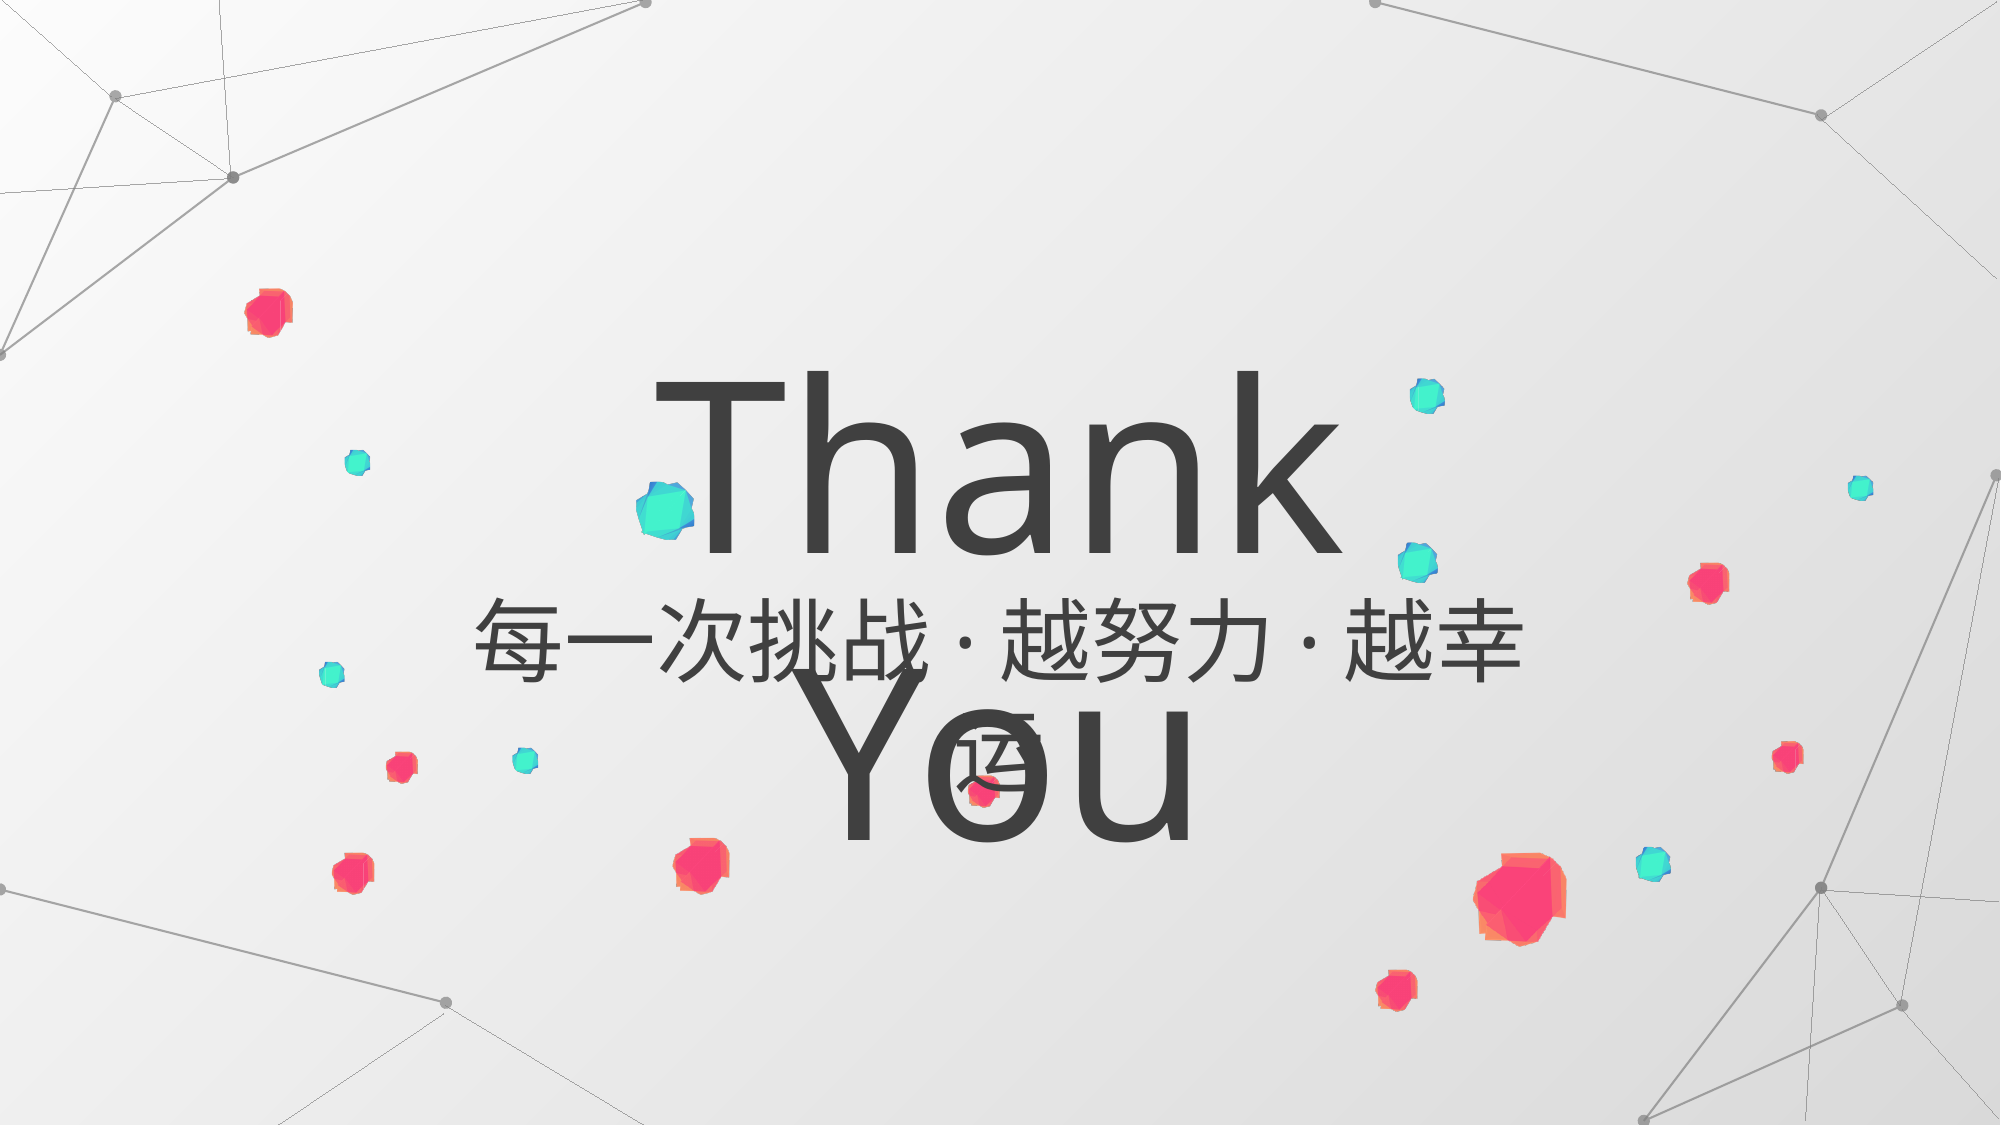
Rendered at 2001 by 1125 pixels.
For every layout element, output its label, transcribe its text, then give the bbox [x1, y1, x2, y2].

text_box 每一次挑战·越努力·越幸运 [454, 576, 1546, 812]
picture [385, 751, 417, 784]
picture [1771, 741, 1804, 774]
picture [1687, 562, 1730, 605]
picture [244, 288, 293, 338]
picture [331, 852, 375, 895]
text_box Thank You [417, 306, 1583, 897]
picture [1635, 846, 1671, 882]
picture [344, 449, 371, 476]
picture [1375, 969, 1418, 1012]
picture [1472, 897, 1567, 947]
picture [1847, 475, 1874, 501]
picture [319, 661, 345, 688]
